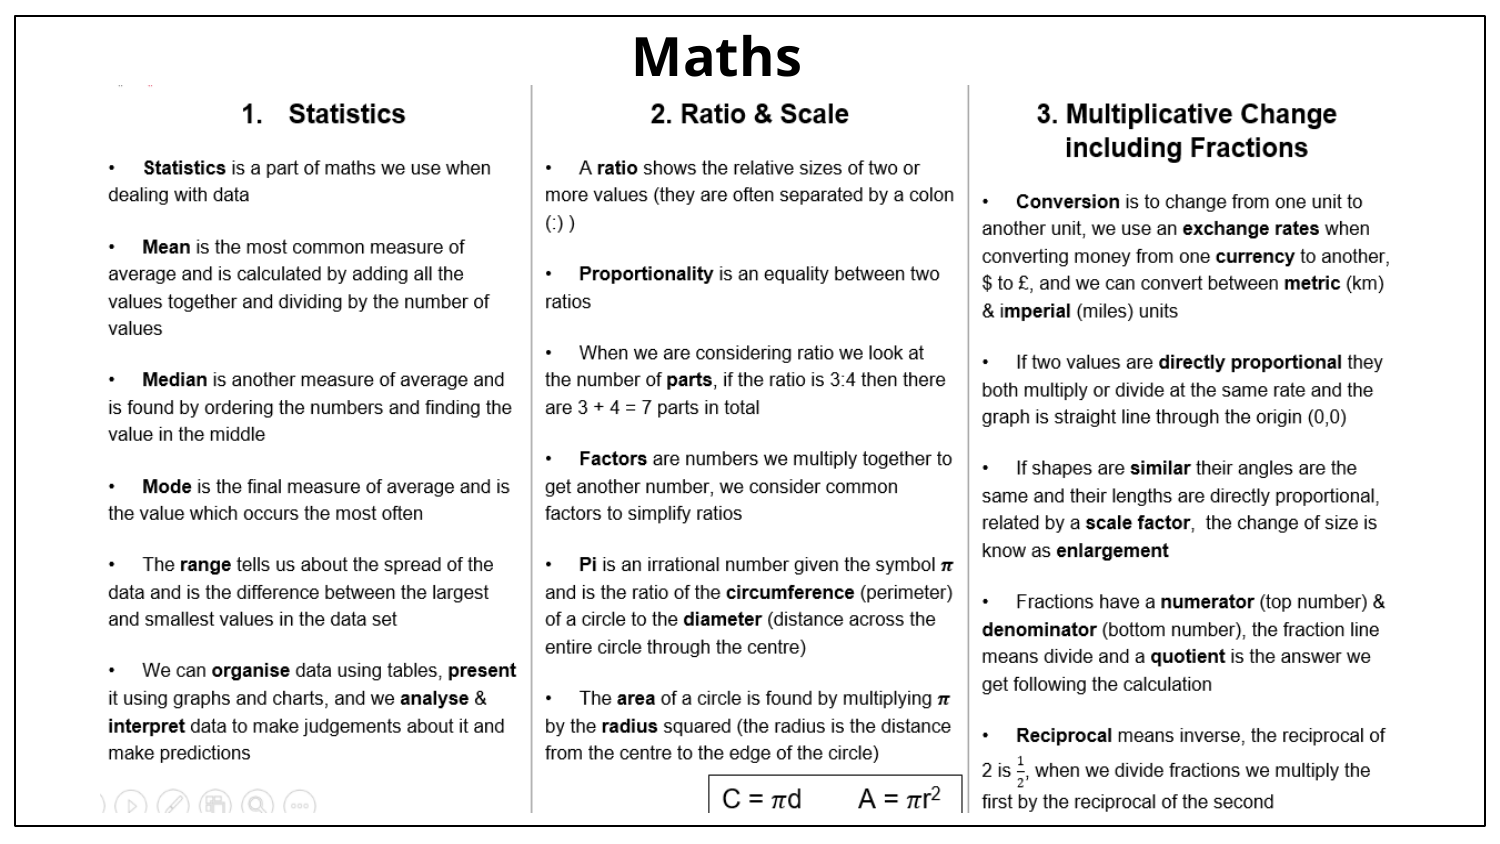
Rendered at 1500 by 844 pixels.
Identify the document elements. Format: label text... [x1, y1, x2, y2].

picture [100, 85, 1400, 813]
text_box [14, 16, 1486, 827]
text_box Maths [511, 13, 923, 83]
